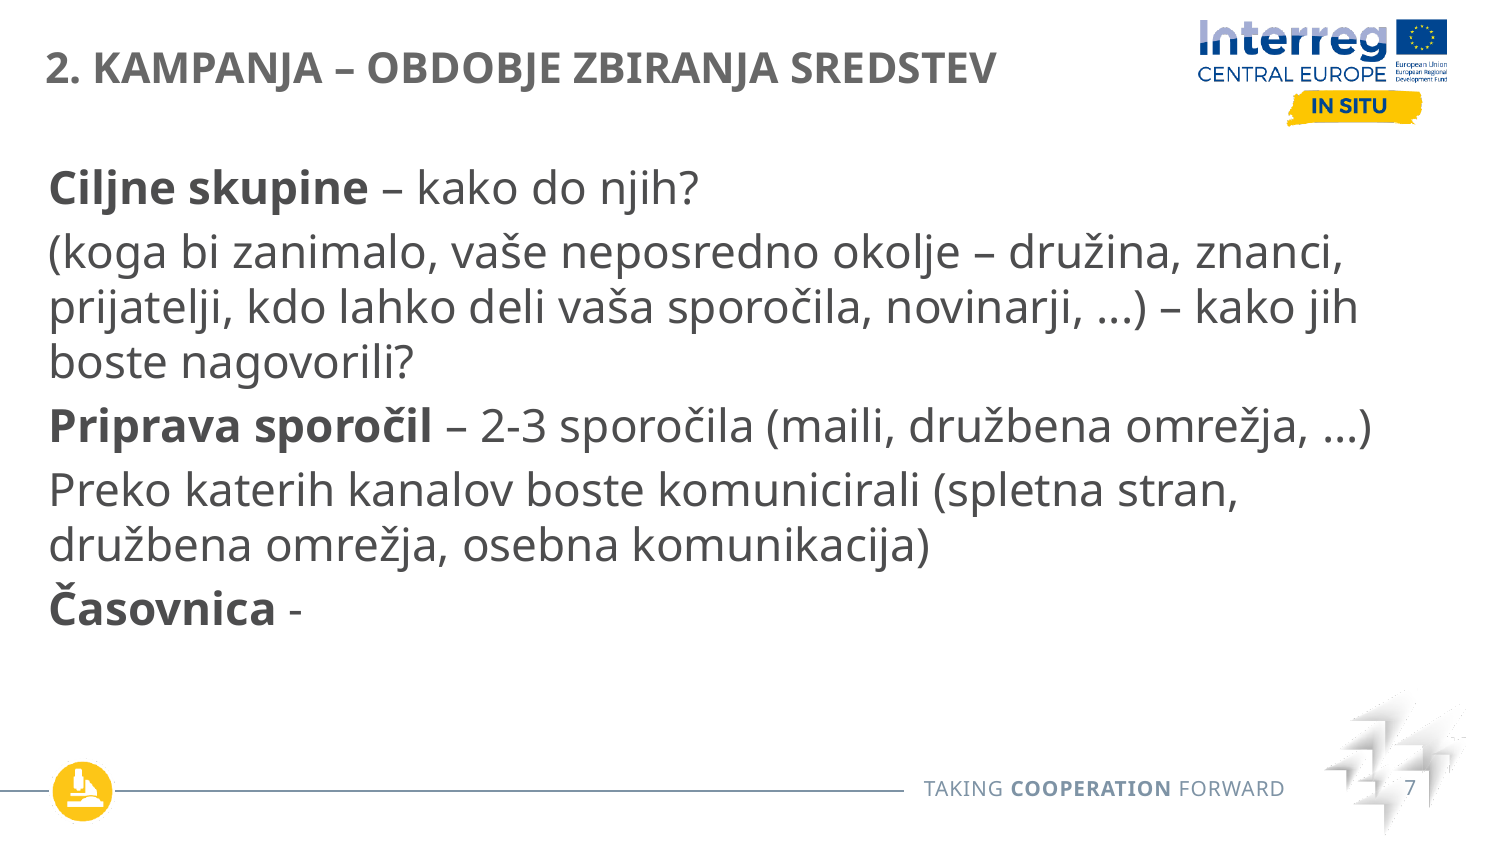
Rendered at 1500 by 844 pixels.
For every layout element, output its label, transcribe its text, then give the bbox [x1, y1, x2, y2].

title 2. Kampanja – obdobje zbiranja sredstev [0, 18, 1176, 115]
picture [1198, 19, 1447, 127]
picture [49, 758, 115, 824]
picture [1324, 688, 1466, 836]
list Ciljne skupine – kako do njih? (koga bi zanimalo, vaše neposredno okolje – družina, znanci, prijatelji, kdo lahko deli vaša sporočila, novinarji, ...) – kako jih boste nagovorili? Priprava sporočil – 2-3 sporočila (maili, družbena omrežja, ...) Preko katerih kanalov boste komunicirali (spletna stran, družbena omrežja, osebna komunikacija) Časovnica - [48, 158, 1436, 700]
